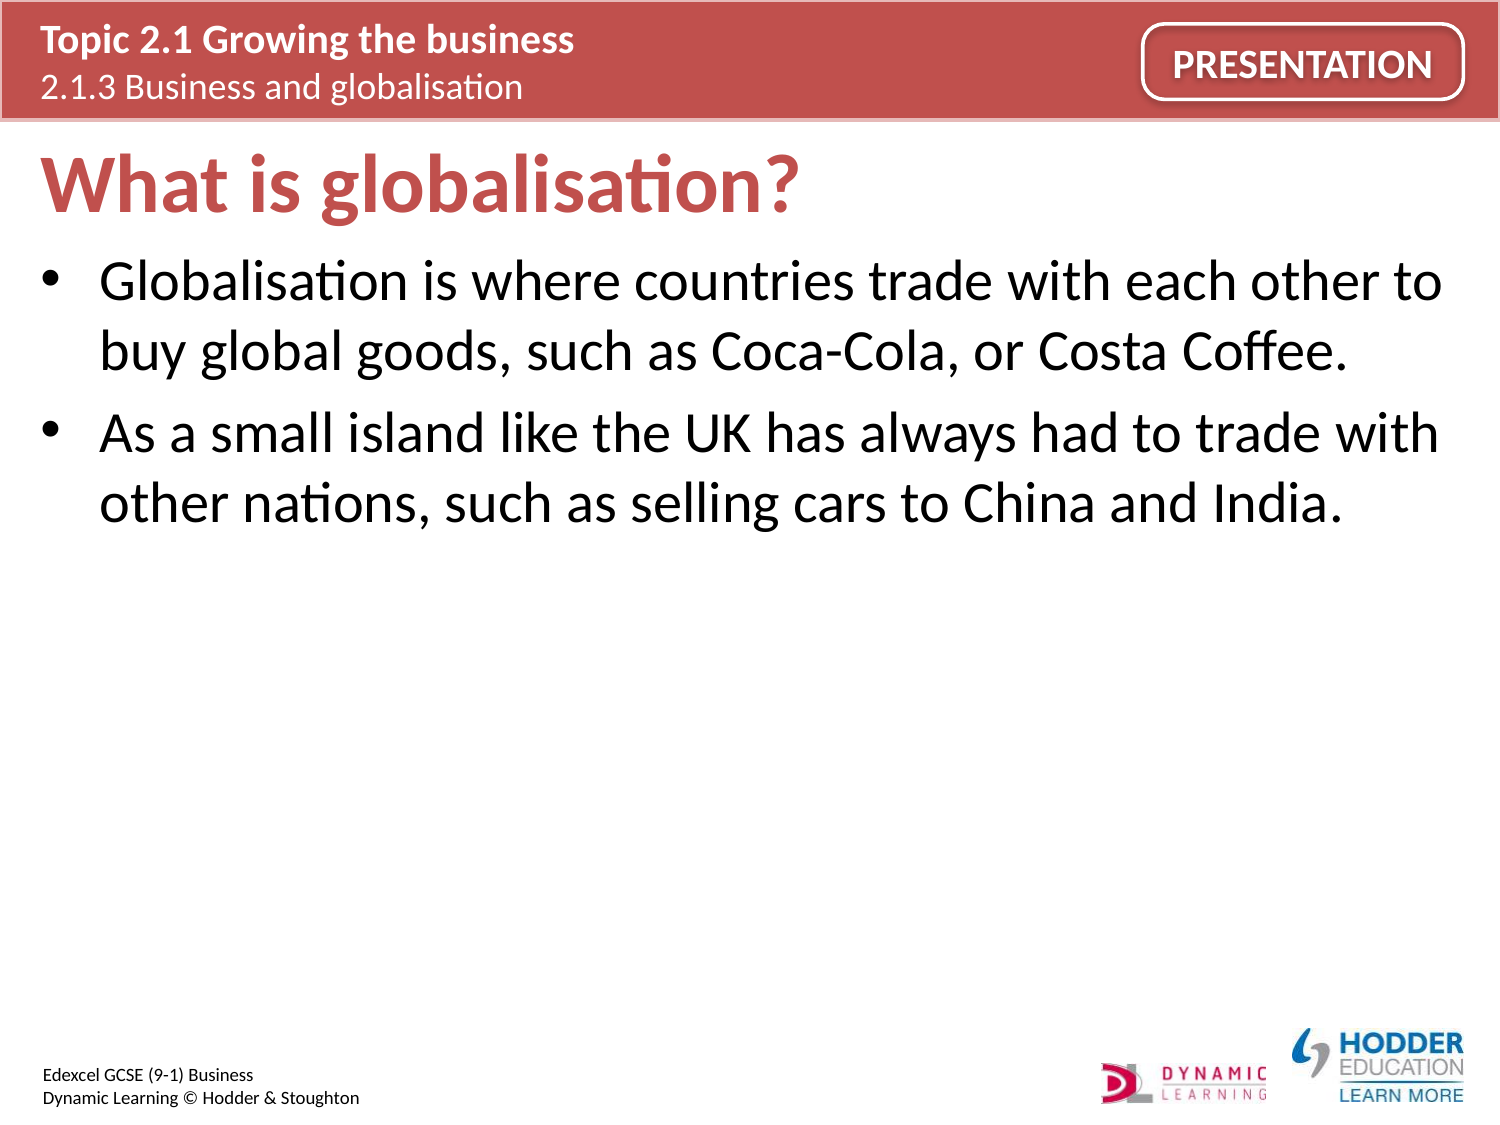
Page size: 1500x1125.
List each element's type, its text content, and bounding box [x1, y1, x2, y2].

title What is globalisation? [25, 121, 1464, 234]
picture [1101, 1063, 1266, 1104]
picture [1292, 1028, 1464, 1102]
list Globalisation is where countries trade with each other to buy global goods, such as Coca-Cola, or Costa Coffee. As a small island like the UK has always had to trade with other nations, such as selling cars to China and India. [25, 234, 1464, 1005]
